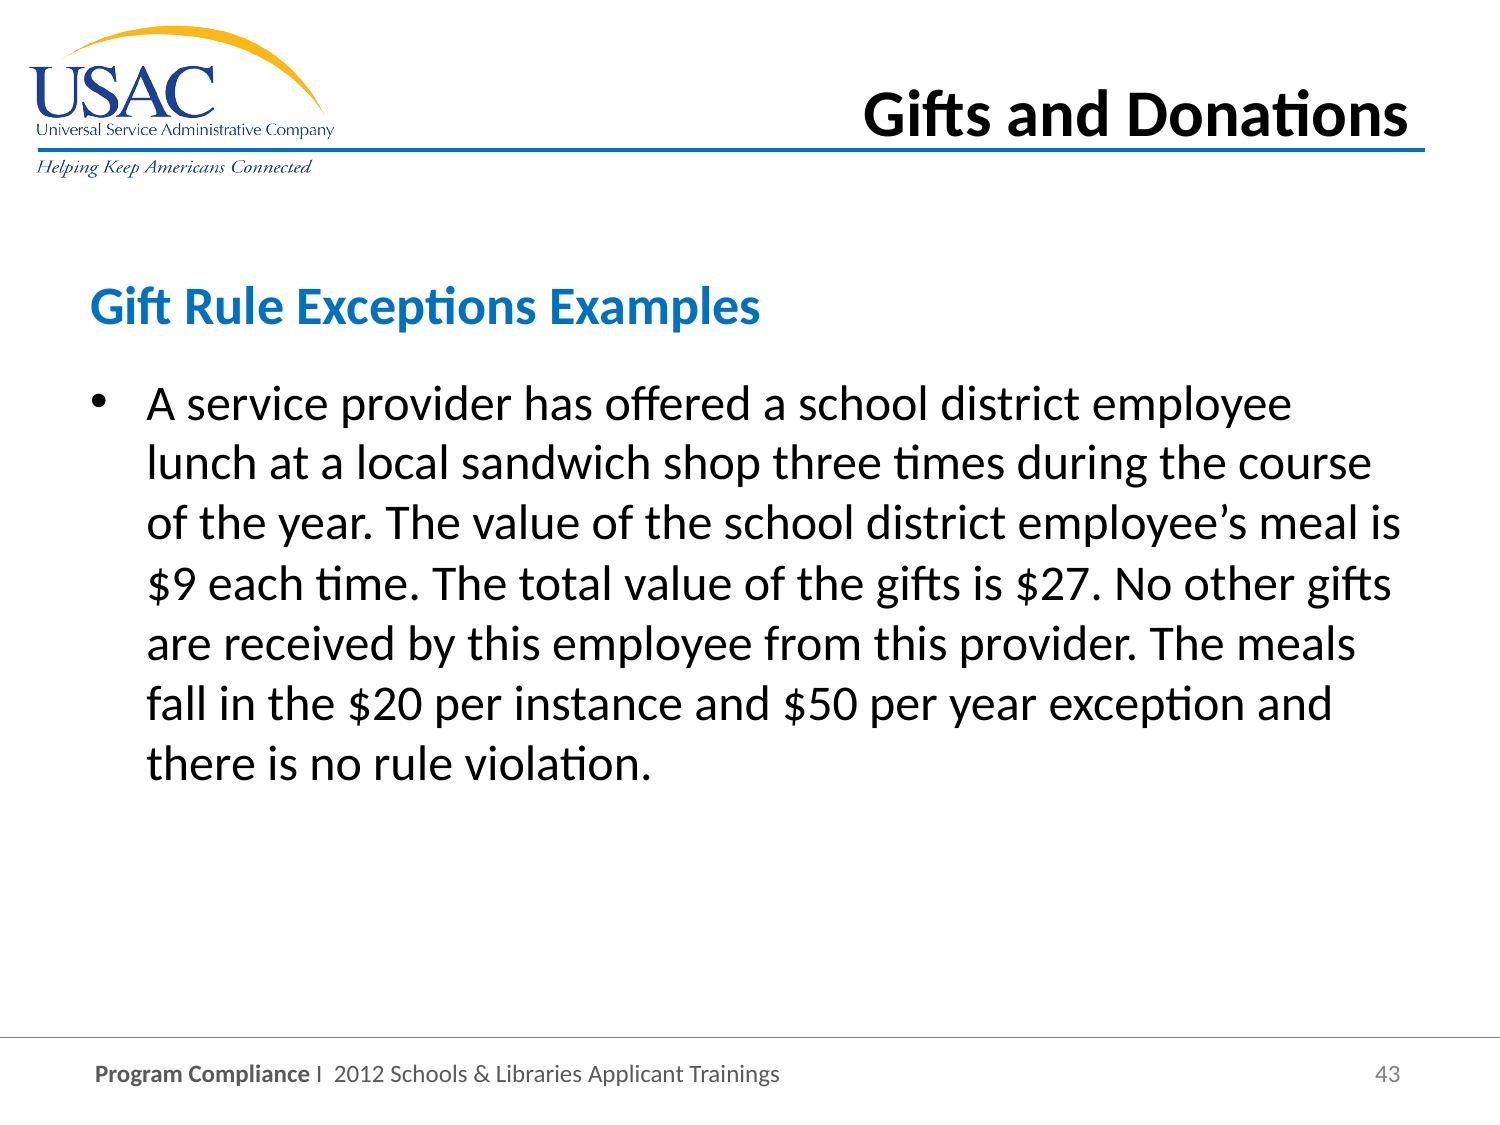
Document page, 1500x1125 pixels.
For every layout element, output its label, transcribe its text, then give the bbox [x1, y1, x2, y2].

list A service provider has offered a school district employee lunch at a local sandwich shop three times during the course of the year. The value of the school district employee’s meal is $9 each time. The total value of the gifts is $27. No other gifts are received by this employee from this provider. The meals fall in the $20 per instance and $50 per year exception and there is no rule violation. [75, 363, 1425, 1025]
list Gifts and Donations [825, 62, 1425, 150]
picture [0, 0, 375, 476]
list Gift Rule Exceptions Examples [75, 262, 1425, 363]
